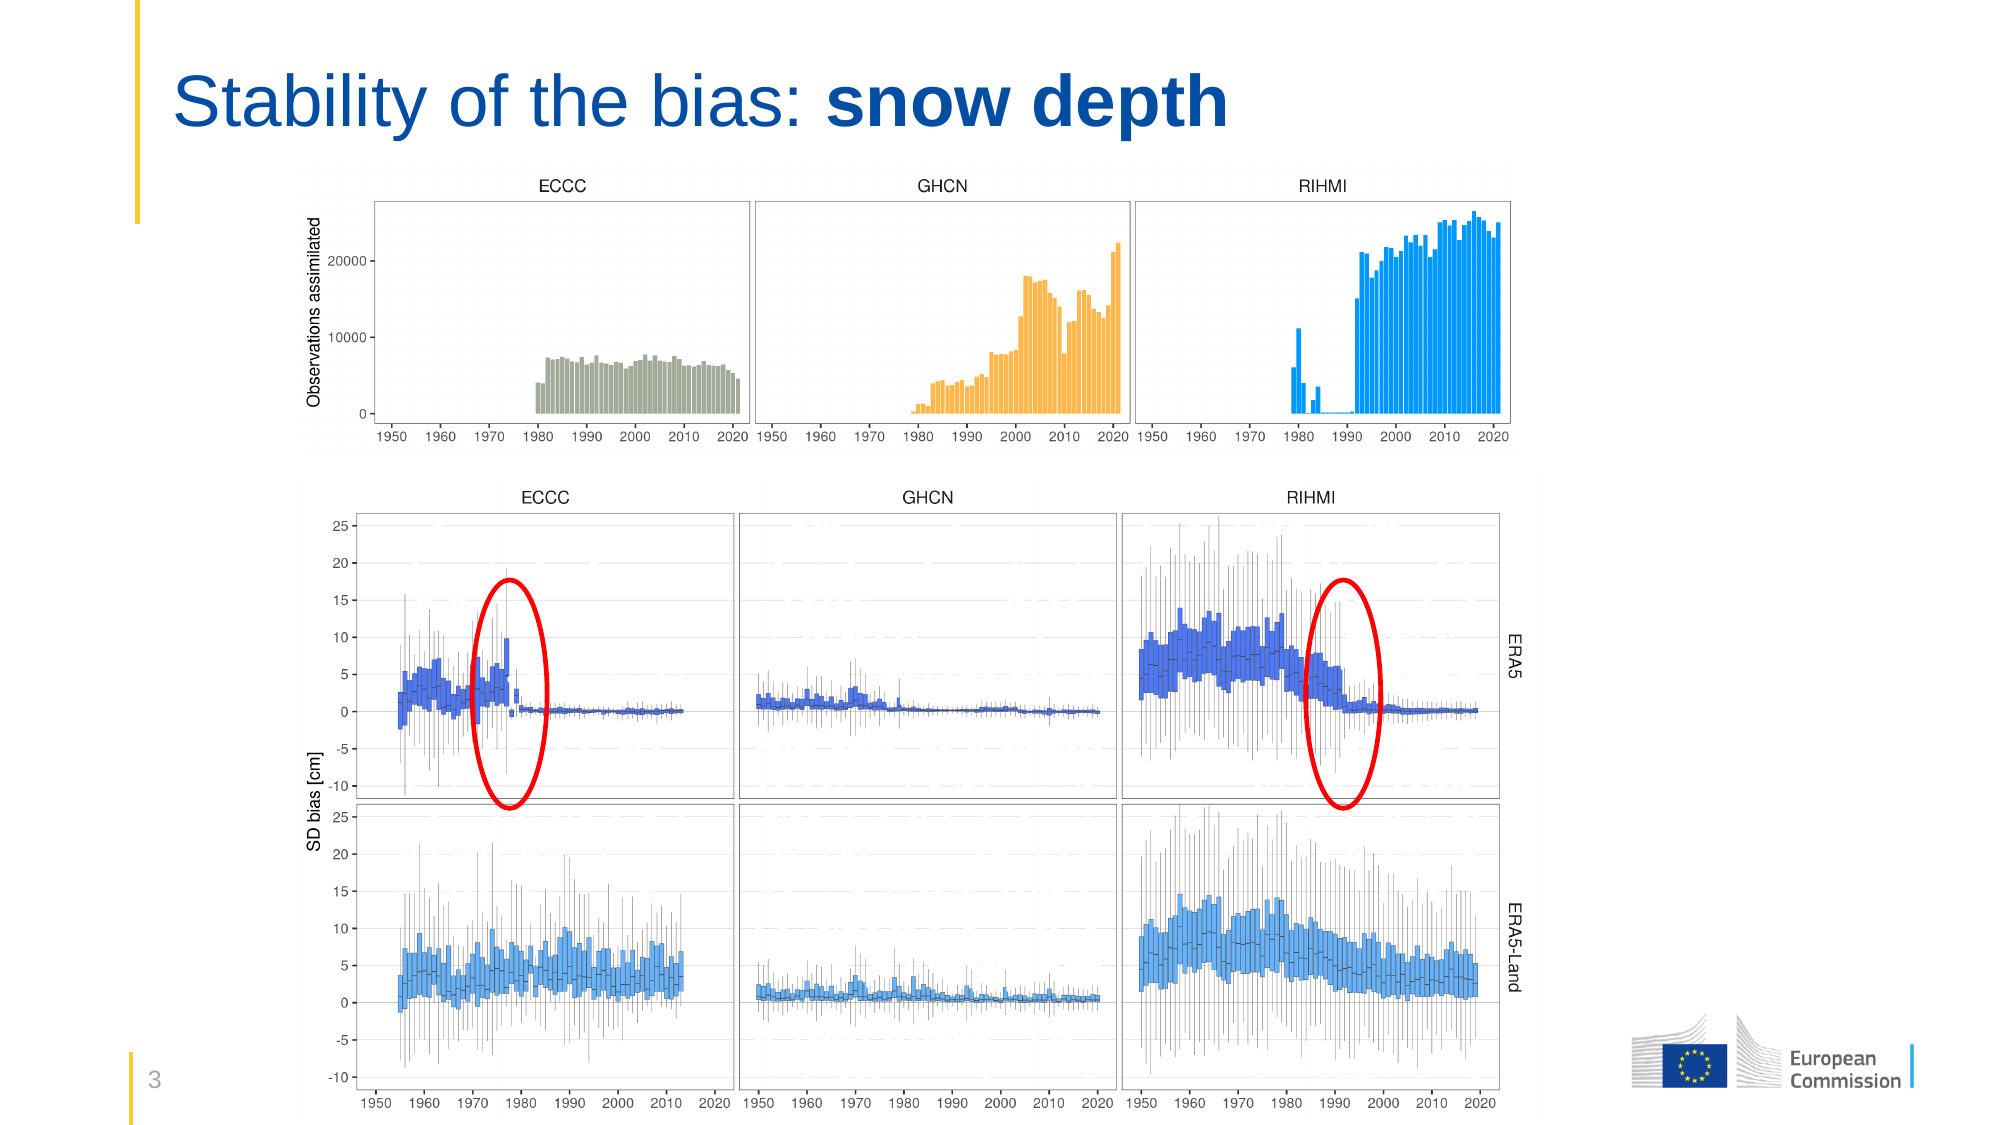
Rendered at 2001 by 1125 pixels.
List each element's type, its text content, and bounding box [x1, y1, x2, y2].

picture [1631, 1013, 1915, 1091]
picture [298, 162, 1519, 453]
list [298, 473, 1539, 1120]
title Stability of the bias: snow depth [157, 43, 1842, 143]
